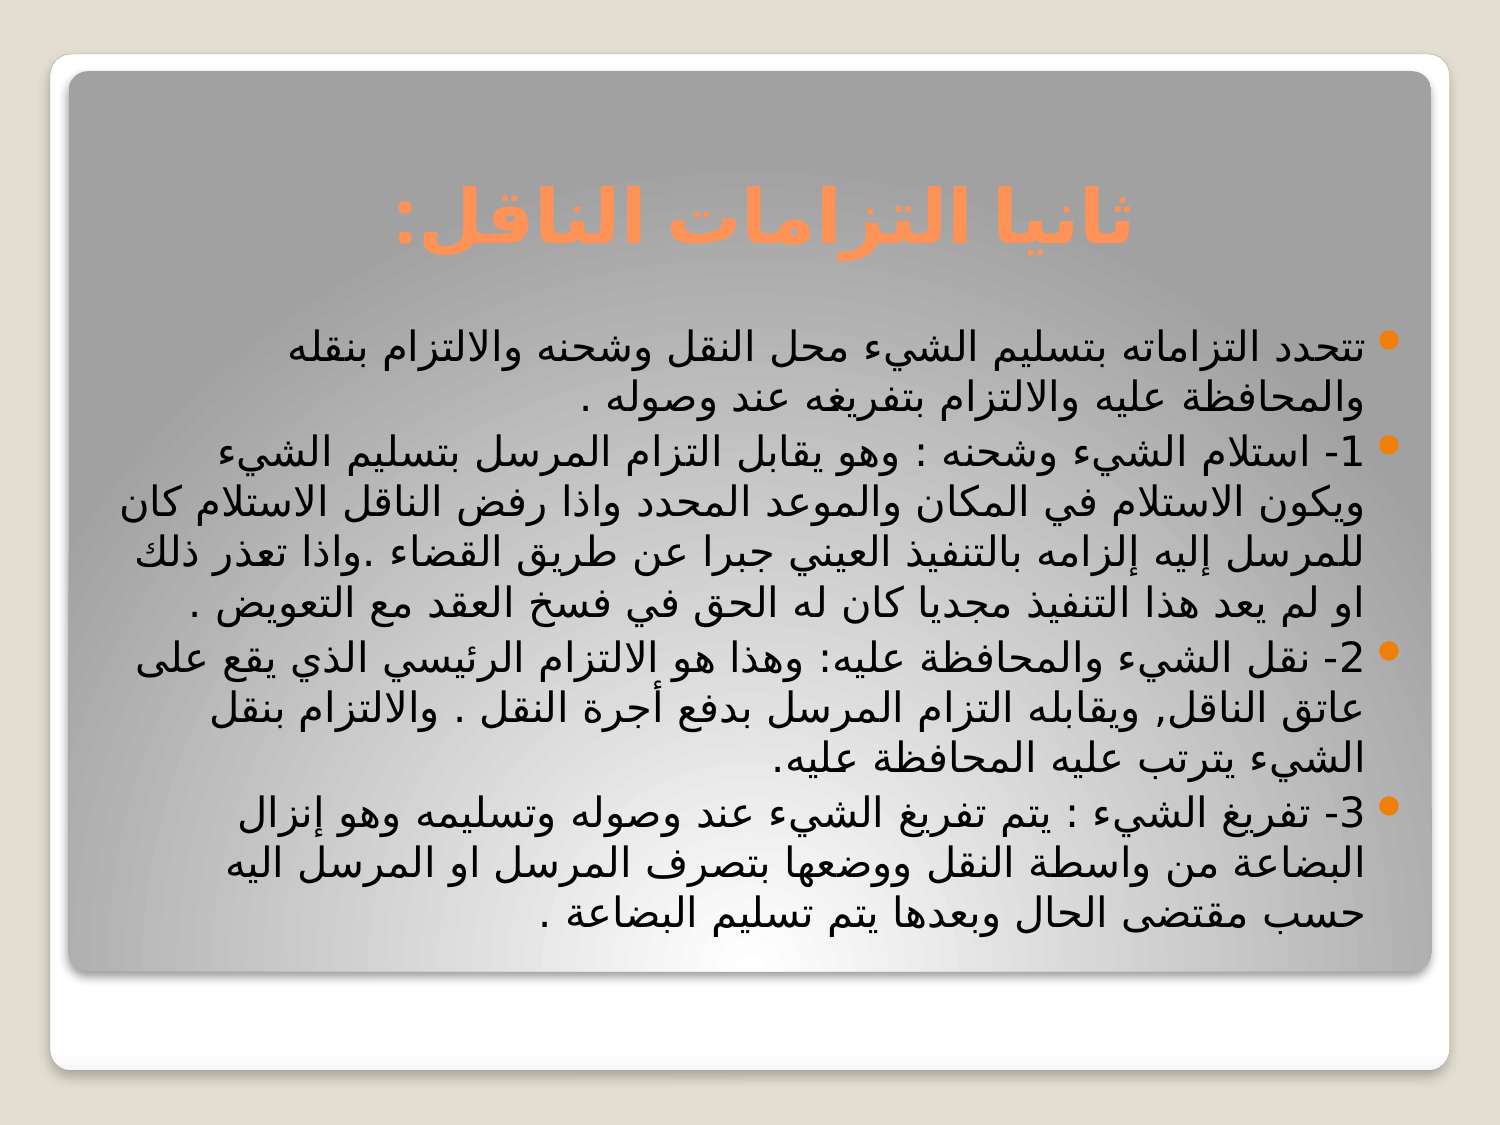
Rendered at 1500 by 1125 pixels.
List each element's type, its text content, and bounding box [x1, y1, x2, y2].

list تتحدد التزاماته بتسليم الشيء محل النقل وشحنه والالتزام بنقله والمحافظة عليه والالتزام بتفريغه عند وصوله . 1- استلام الشيء وشحنه : وهو يقابل التزام المرسل بتسليم الشيء ويكون الاستلام في المكان والموعد المحدد واذا رفض الناقل الاستلام كان للمرسل إليه إلزامه بالتنفيذ العيني جبرا عن طريق القضاء .واذا تعذر ذلك او لم يعد هذا التنفيذ مجديا كان له الحق في فسخ العقد مع التعويض . 2- نقل الشيء والمحافظة عليه: وهذا هو الالتزام الرئيسي الذي يقع على عاتق الناقل, ويقابله التزام المرسل بدفع أجرة النقل . والالتزام بنقل الشيء يترتب عليه المحافظة عليه. 3- تفريغ الشيء : يتم تفريغ الشيء عند وصوله وتسليمه وهو إنزال البضاعة من واسطة النقل ووضعها بتصرف المرسل او المرسل اليه حسب مقتضى الحال وبعدها يتم تسليم البضاعة . [82, 304, 1425, 992]
title ثانيا التزامات الناقل: [93, 93, 1437, 267]
